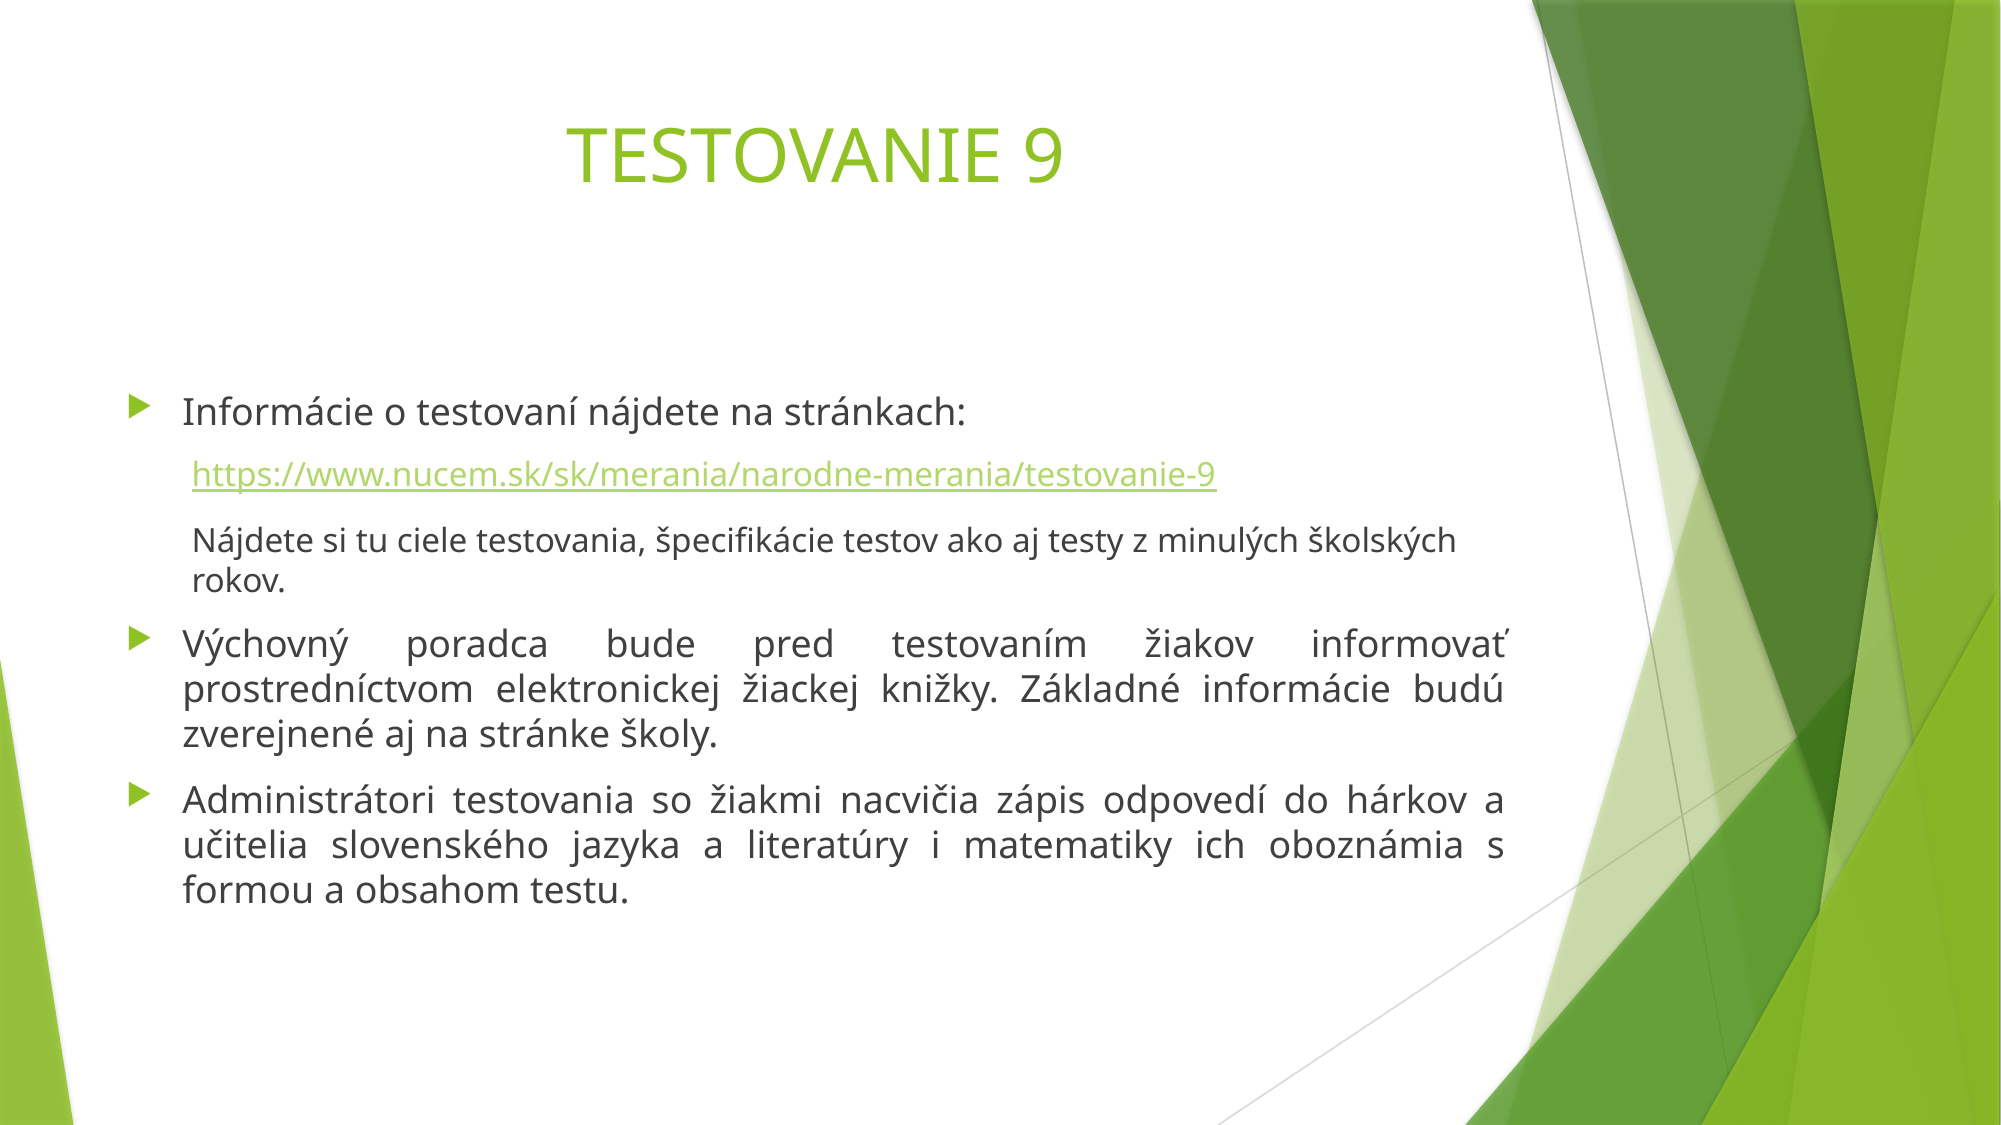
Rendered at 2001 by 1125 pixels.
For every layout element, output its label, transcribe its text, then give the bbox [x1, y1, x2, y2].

title TESTOVANIE 9 [111, 99, 1522, 317]
list Informácie o testovaní nájdete na stránkach: https://www.nucem.sk/sk/merania/narodne-merania/testovanie-9 Nájdete si tu ciele testovania, špecifikácie testov ako aj testy z minulých školských rokov. Výchovný poradca bude pred testovaním žiakov informovať prostredníctvom elektronickej žiackej knižky. Základné informácie budú zverejnené aj na stránke školy. Administrátori testovania so žiakmi nacvičia zápis odpovedí do hárkov a učitelia slovenského jazyka a literatúry i matematiky ich oboznámia s formou a obsahom testu. [111, 380, 1522, 1017]
